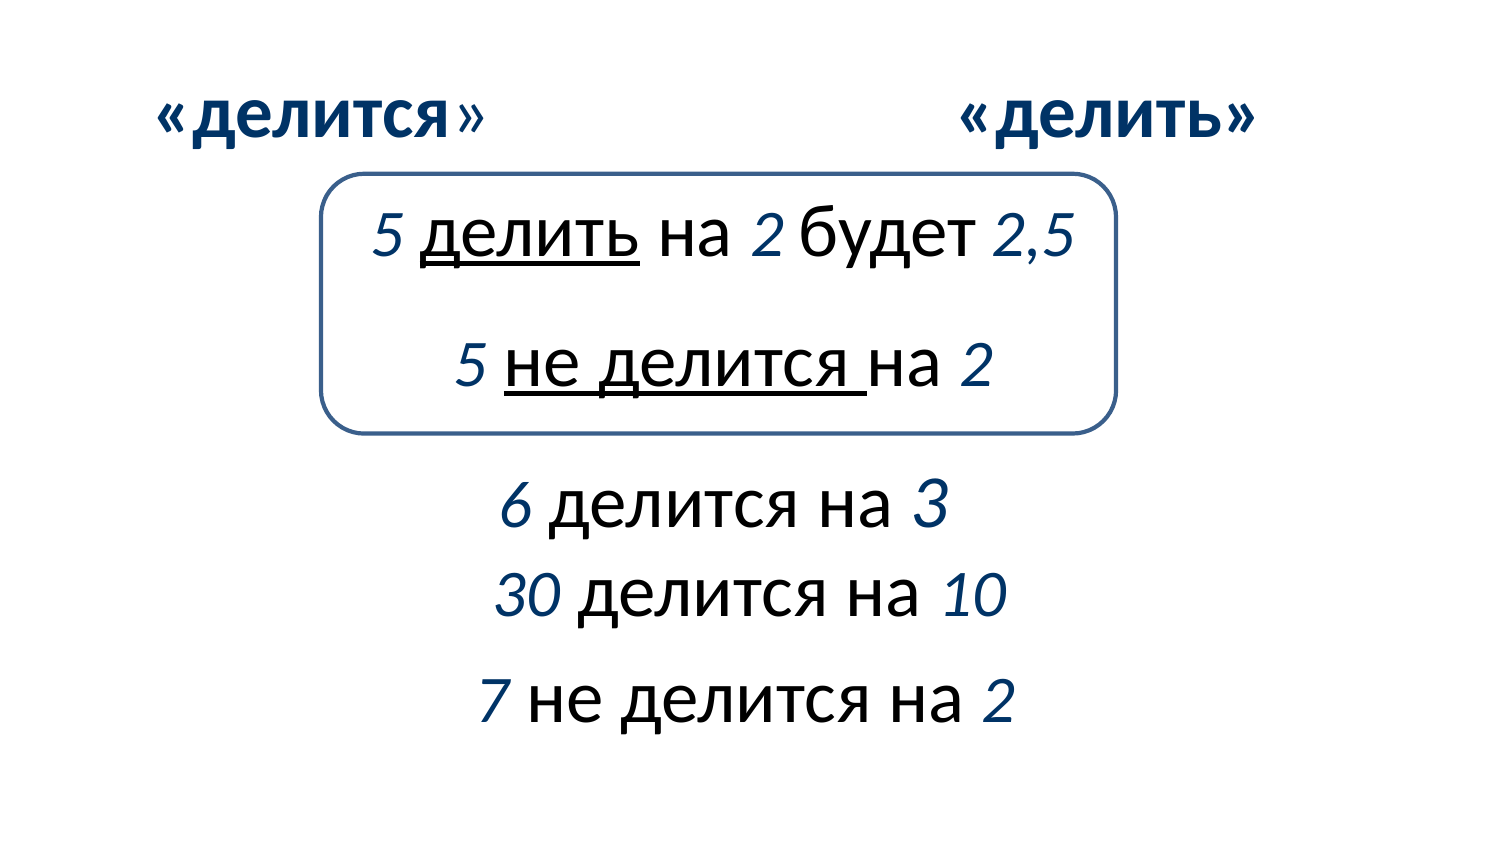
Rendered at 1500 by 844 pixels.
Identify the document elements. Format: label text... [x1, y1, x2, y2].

text_box «делить» [940, 55, 1279, 161]
text_box [318, 171, 1119, 436]
text_box 7 не делится на 2 [460, 640, 1031, 745]
text_box 6 делится на 3 [483, 445, 964, 534]
text_box «делится» [137, 55, 505, 161]
text_box 30 делится на 10 [478, 534, 1022, 639]
